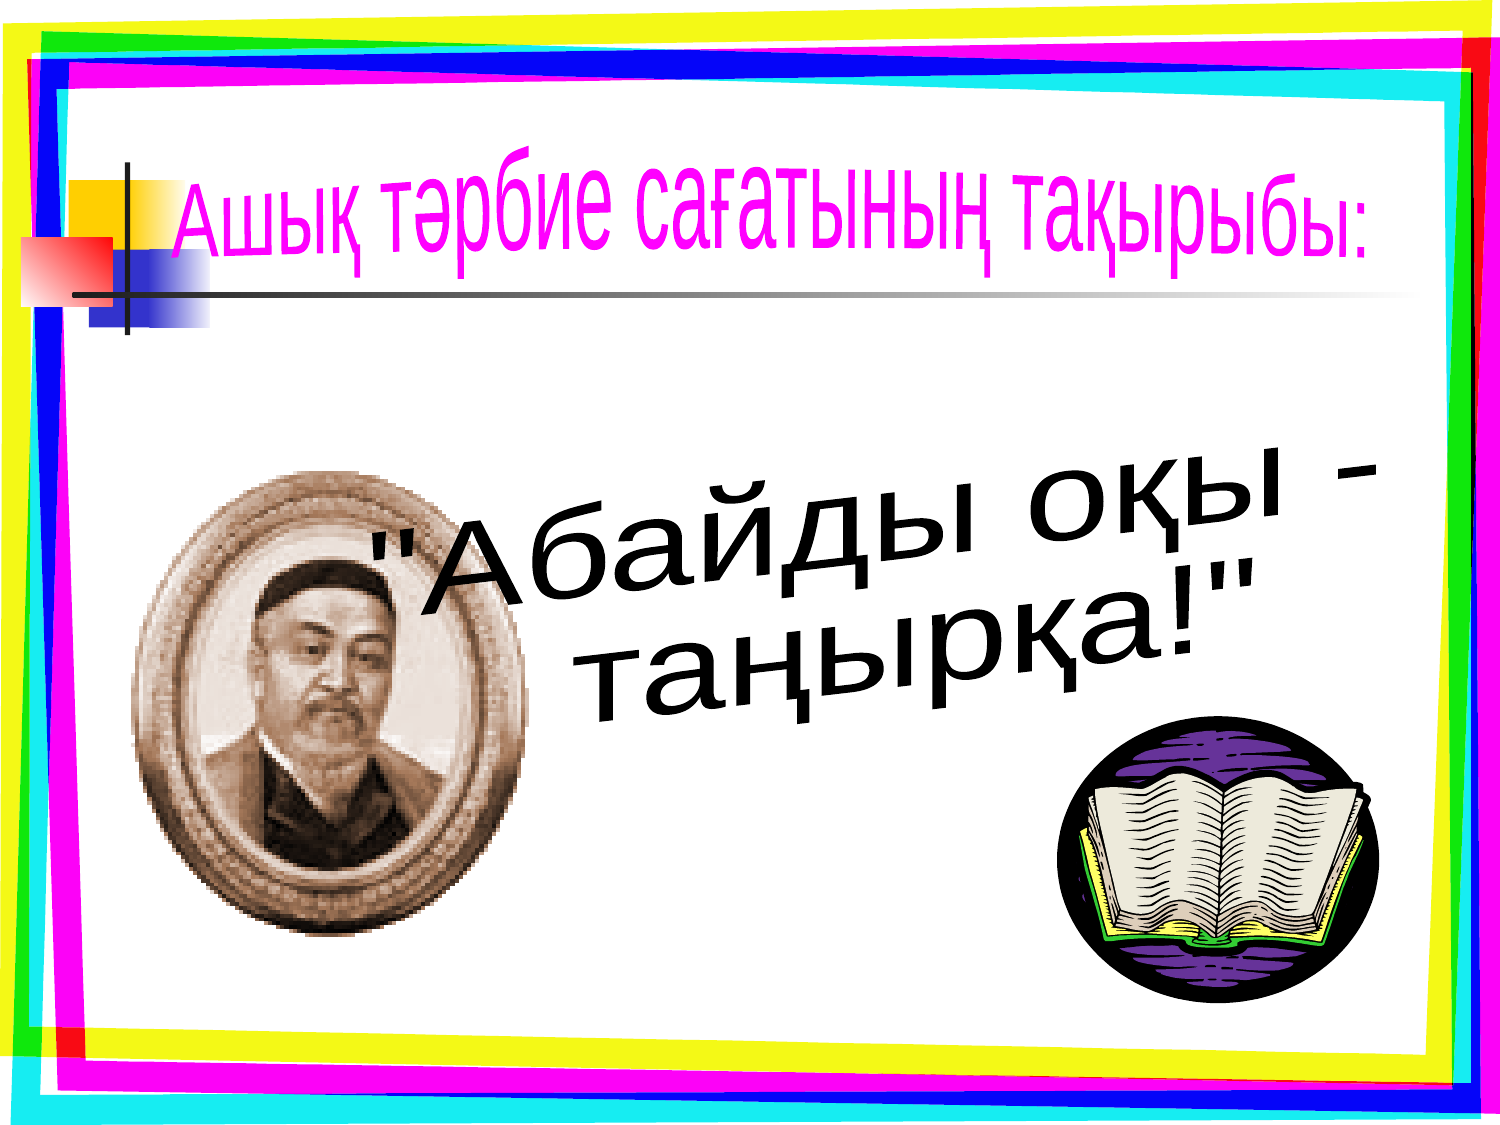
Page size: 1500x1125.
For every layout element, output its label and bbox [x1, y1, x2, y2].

picture [123, 455, 538, 953]
picture [1056, 715, 1380, 1004]
